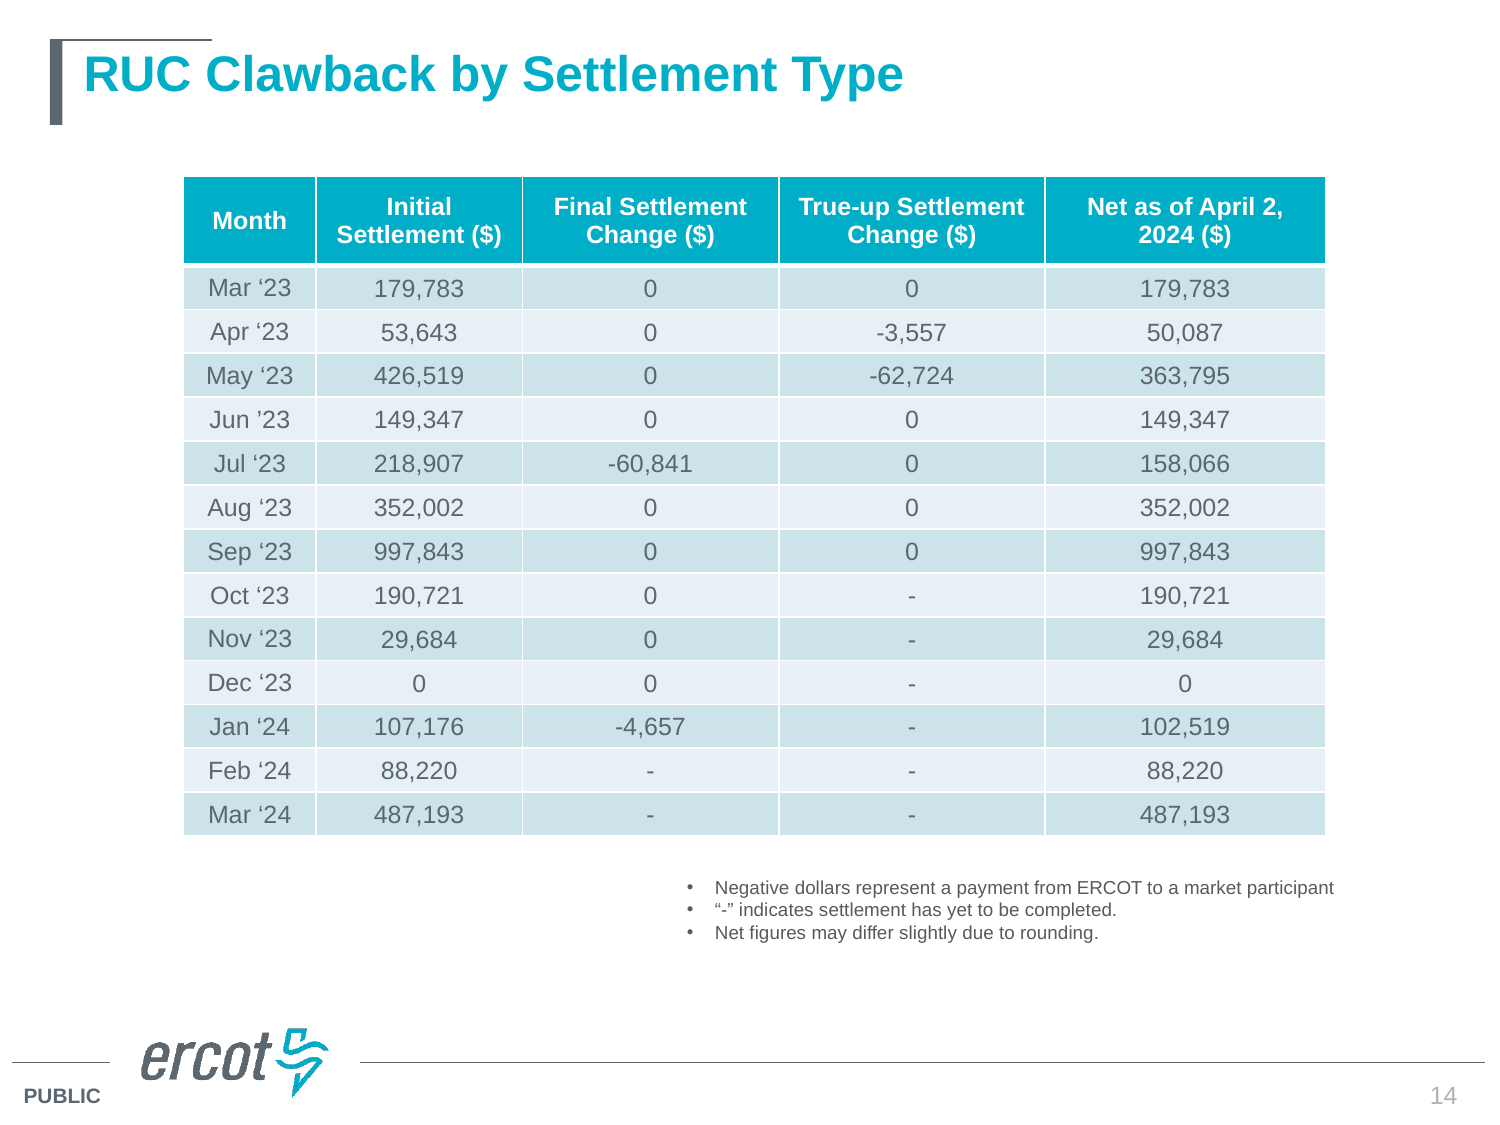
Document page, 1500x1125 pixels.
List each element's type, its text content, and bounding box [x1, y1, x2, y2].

table_header Net as of April 2, 2024 ($) [1046, 177, 1325, 263]
table_cell - [780, 793, 1044, 835]
table_cell 363,795 [1046, 354, 1325, 396]
table_cell 0 [523, 486, 778, 528]
table_cell - [523, 793, 778, 835]
table_cell 29,684 [317, 618, 522, 660]
table_cell Nov ‘23 [184, 618, 315, 660]
table_cell 158,066 [1046, 442, 1325, 484]
table_cell -3,557 [780, 310, 1044, 352]
table_cell 0 [780, 398, 1044, 440]
table_cell 0 [523, 354, 778, 396]
table_cell 997,843 [1046, 530, 1325, 572]
table_cell 190,721 [317, 574, 522, 616]
table_cell Jul ‘23 [184, 442, 315, 484]
table_cell - [780, 618, 1044, 660]
table_cell 0 [780, 486, 1044, 528]
table_cell Apr ‘23 [184, 310, 315, 352]
title RUC Clawback by Settlement Type [68, 33, 1488, 145]
table_cell Oct ‘23 [184, 574, 315, 616]
table_cell 0 [523, 398, 778, 440]
table_cell 0 [523, 661, 778, 704]
table_cell 0 [317, 661, 522, 704]
table_cell - [780, 705, 1044, 747]
table_cell Jun ’23 [184, 398, 315, 440]
table_cell 179,783 [317, 268, 522, 309]
table_cell - [780, 661, 1044, 704]
table_cell 0 [523, 530, 778, 572]
picture [137, 1024, 332, 1100]
table_cell 0 [523, 618, 778, 660]
table_cell 149,347 [317, 398, 522, 440]
table_cell 352,002 [1046, 486, 1325, 528]
table_cell 88,220 [1046, 749, 1325, 791]
table_cell 179,783 [1046, 268, 1325, 309]
table_cell 0 [1046, 661, 1325, 704]
table_cell 0 [780, 530, 1044, 572]
table_cell Mar ‘24 [184, 793, 315, 835]
table_cell -4,657 [523, 705, 778, 747]
table_cell 352,002 [317, 486, 522, 528]
table_cell - [780, 574, 1044, 616]
table_header Final Settlement Change ($) [523, 177, 778, 263]
table_cell 0 [523, 310, 778, 352]
table_cell 0 [523, 268, 778, 309]
table_cell 149,347 [1046, 398, 1325, 440]
table_cell Aug ‘23 [184, 486, 315, 528]
table_cell 0 [780, 442, 1044, 484]
table_cell - [780, 749, 1044, 791]
table_header Initial Settlement ($) [317, 177, 522, 263]
table_cell 53,643 [317, 310, 522, 352]
table_cell Dec ‘23 [184, 661, 315, 704]
table_cell 0 [780, 268, 1044, 309]
table_cell 190,721 [1046, 574, 1325, 616]
table_cell 29,684 [1046, 618, 1325, 660]
table_cell Sep ‘23 [184, 530, 315, 572]
table_header Month [184, 177, 315, 263]
table_cell 88,220 [317, 749, 522, 791]
table_cell 50,087 [1046, 310, 1325, 352]
table_cell Feb ‘24 [184, 749, 315, 791]
table_cell -60,841 [523, 442, 778, 484]
table_cell 107,176 [317, 705, 522, 747]
table_cell - [523, 749, 778, 791]
slide_number 14 [1400, 1076, 1488, 1113]
table_header True-up Settlement Change ($) [780, 177, 1044, 263]
table_cell 0 [523, 574, 778, 616]
table_cell Jan ‘24 [184, 705, 315, 747]
text_box Negative dollars represent a payment from ERCOT to a market participant “-” indicates settlement has yet to be completed. Net figures may differ slightly due to rounding. [671, 868, 1400, 951]
table_cell 102,519 [1046, 705, 1325, 747]
table_cell 487,193 [317, 793, 522, 835]
table_cell 997,843 [317, 530, 522, 572]
table_cell 426,519 [317, 354, 522, 396]
table_cell 218,907 [317, 442, 522, 484]
table_cell 487,193 [1046, 793, 1325, 835]
table_cell Mar ‘23 [184, 268, 315, 309]
table_cell -62,724 [780, 354, 1044, 396]
table_cell May ‘23 [184, 354, 315, 396]
